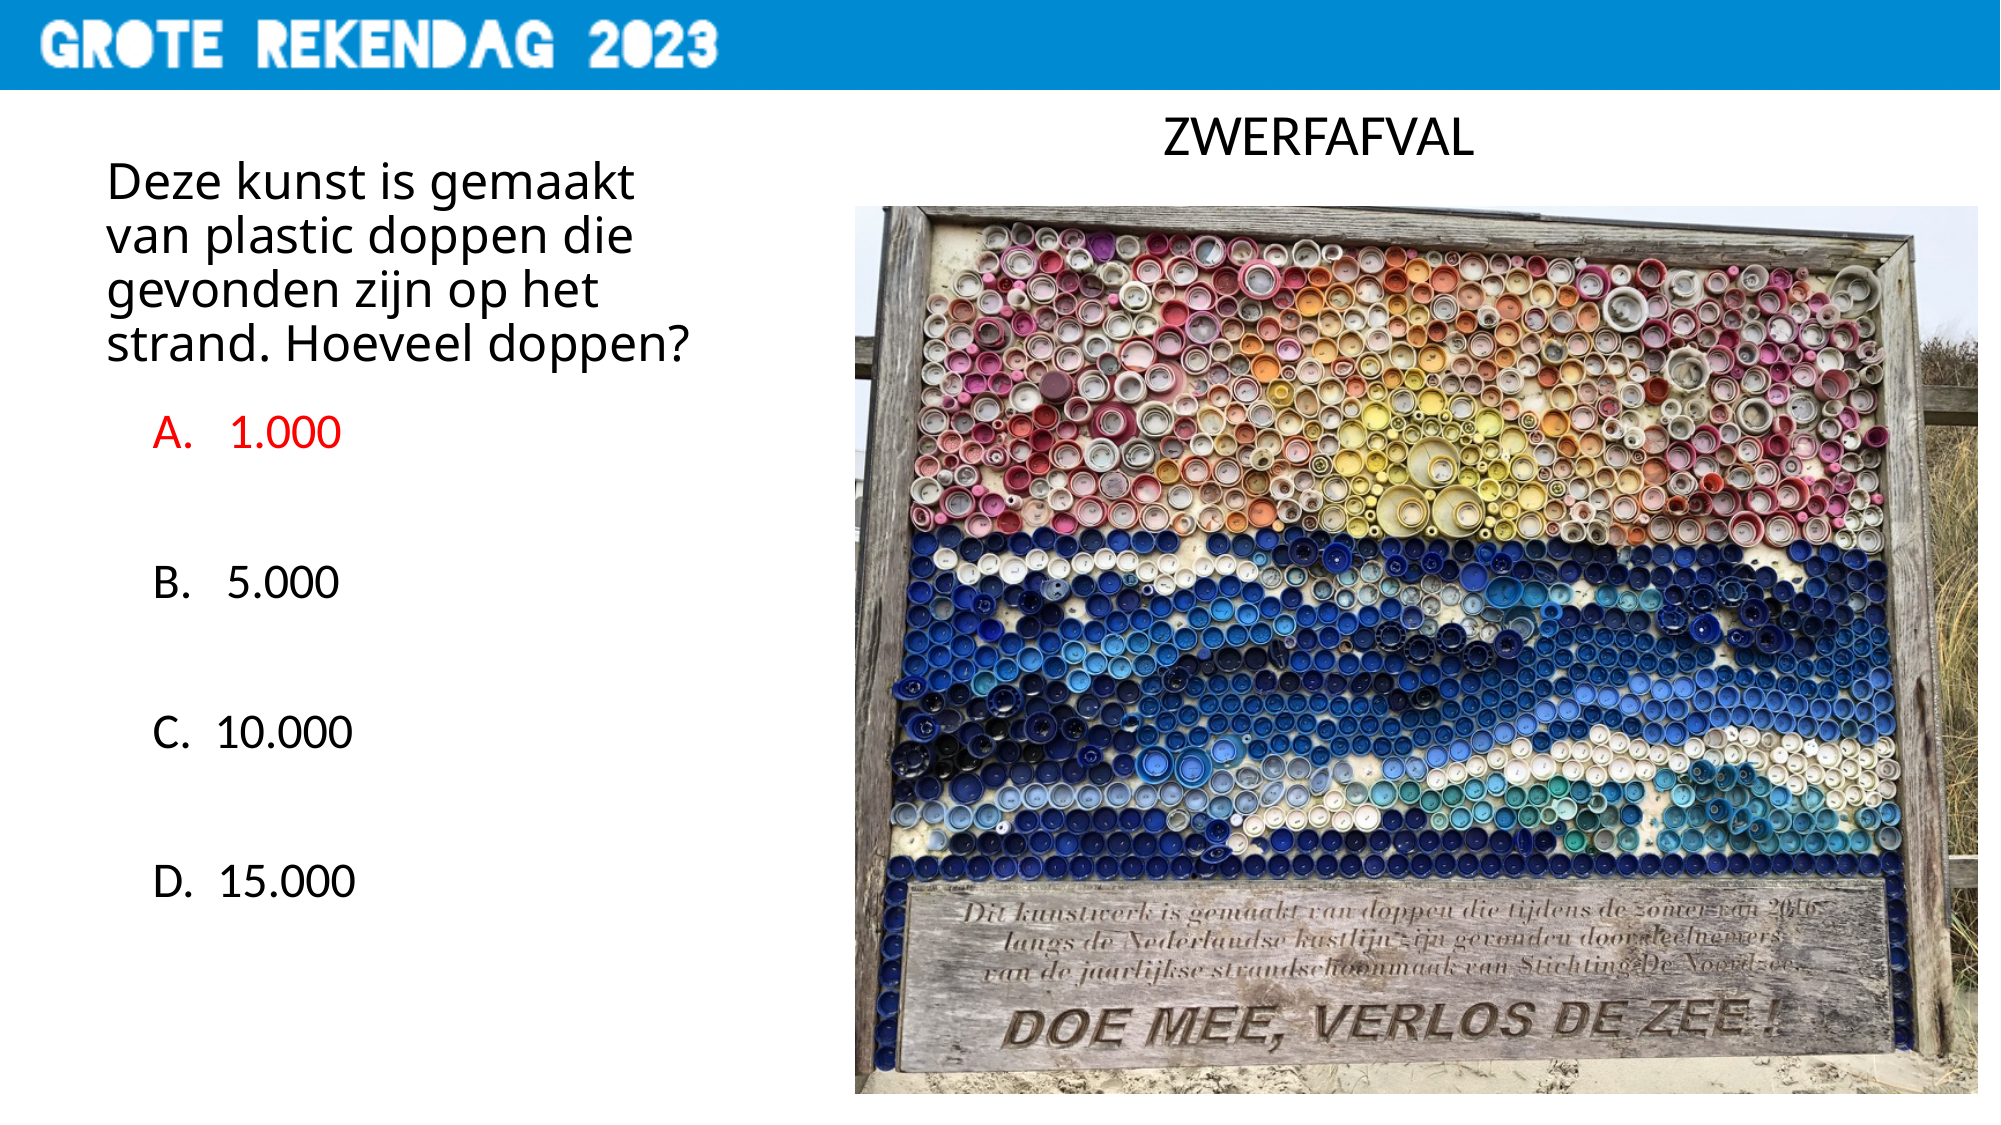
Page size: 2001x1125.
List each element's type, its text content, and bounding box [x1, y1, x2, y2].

picture [589, 20, 619, 68]
picture [41, 20, 78, 68]
picture [393, 20, 430, 68]
picture [433, 20, 466, 68]
picture [622, 20, 652, 68]
picture [855, 206, 1978, 1094]
title Deze kunst is gemaakt van plastic doppen die gevonden zijn op het strand. Hoeveel doppen? [91, 117, 737, 380]
picture [515, 20, 553, 68]
picture [324, 20, 390, 68]
picture [83, 20, 154, 68]
text_box ZWERFAFVAL [1148, 90, 1490, 175]
picture [192, 20, 223, 68]
list A. 1.000 B. 5.000 C. 10.000 D. 15.000 [137, 337, 783, 963]
picture [655, 20, 683, 68]
picture [468, 20, 513, 68]
picture [291, 20, 320, 68]
picture [156, 20, 189, 68]
picture [688, 20, 718, 68]
picture [258, 20, 288, 68]
